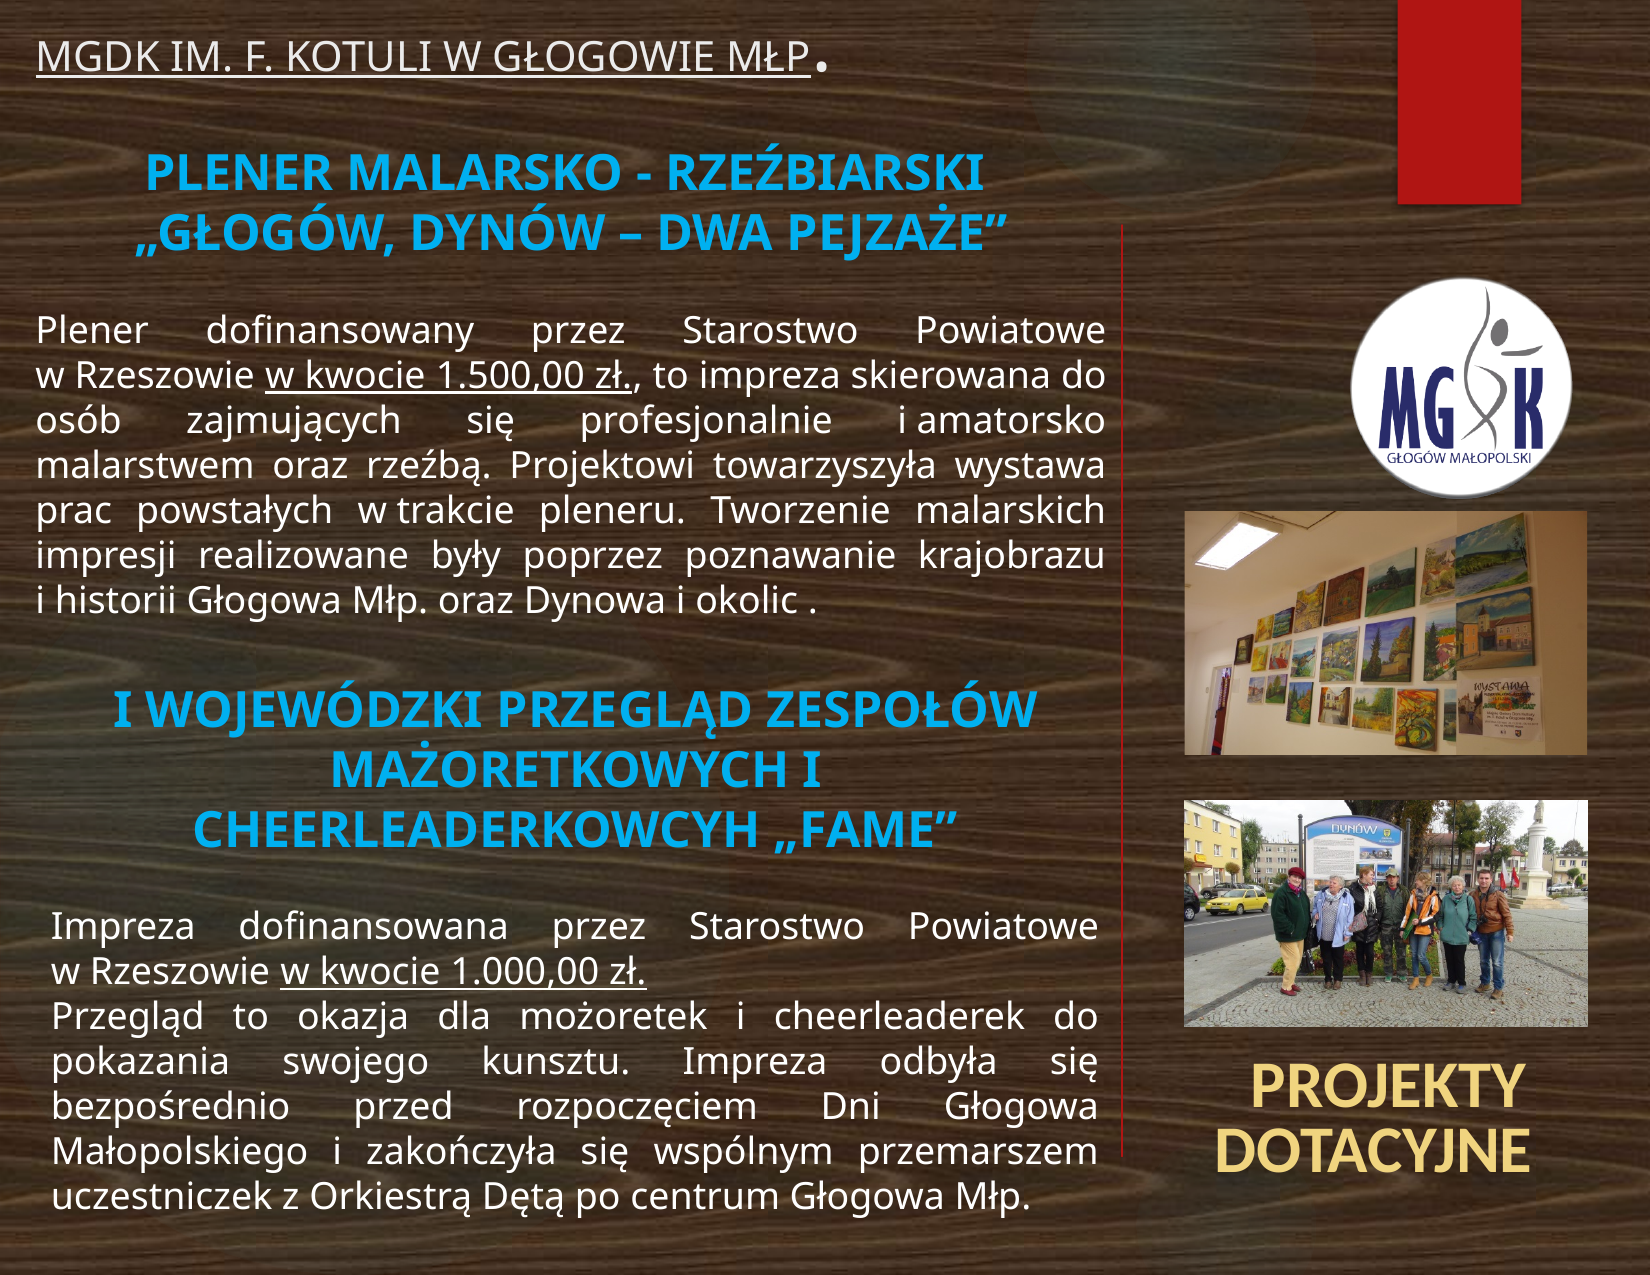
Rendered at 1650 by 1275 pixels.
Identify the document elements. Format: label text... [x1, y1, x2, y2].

text_box I WOJEWÓDZKI PRZEGLĄD ZESPOŁÓW MAŻORETKOWYCH I CHEERLEADERKOWCYH „FAME” Impreza dofinansowana przez Starostwo Powiatowe w Rzeszowie w kwocie 1.000,00 zł. Przegląd to okazja dla możoretek i cheerleaderek do pokazania swojego kunsztu. Impreza odbyła się bezpośrednio przed rozpoczęciem Dni Głogowa Małopolskiego i zakończyła się wspólnym przemarszem uczestniczek z Orkiestrą Dętą po centrum Głogowa Młp. [36, 669, 1115, 1225]
picture [0, 0, 1650, 1275]
list Projekty DOTACYJNE [1146, 1054, 1632, 1150]
text_box PLENER MALARSKO - RZEŹBIARSKI „GŁOGÓW, DYNÓW – DWA PEJZAŻE” Plener dofinansowany przez Starostwo Powiatowe w Rzeszowie w kwocie 1.500,00 zł., to impreza skierowana do osób zajmujących się profesjonalnie i amatorsko malarstwem oraz rzeźbą. Projektowi towarzyszyła wystawa prac powstałych w trakcie pleneru. Tworzenie malarskich impresji realizowane były poprzez poznawanie krajobrazu i historii Głogowa Młp. oraz Dynowa i okolic . [20, 133, 1122, 628]
list MGDK IM. F. KOTULI W GŁOGOWIE MŁP. [35, 9, 991, 97]
